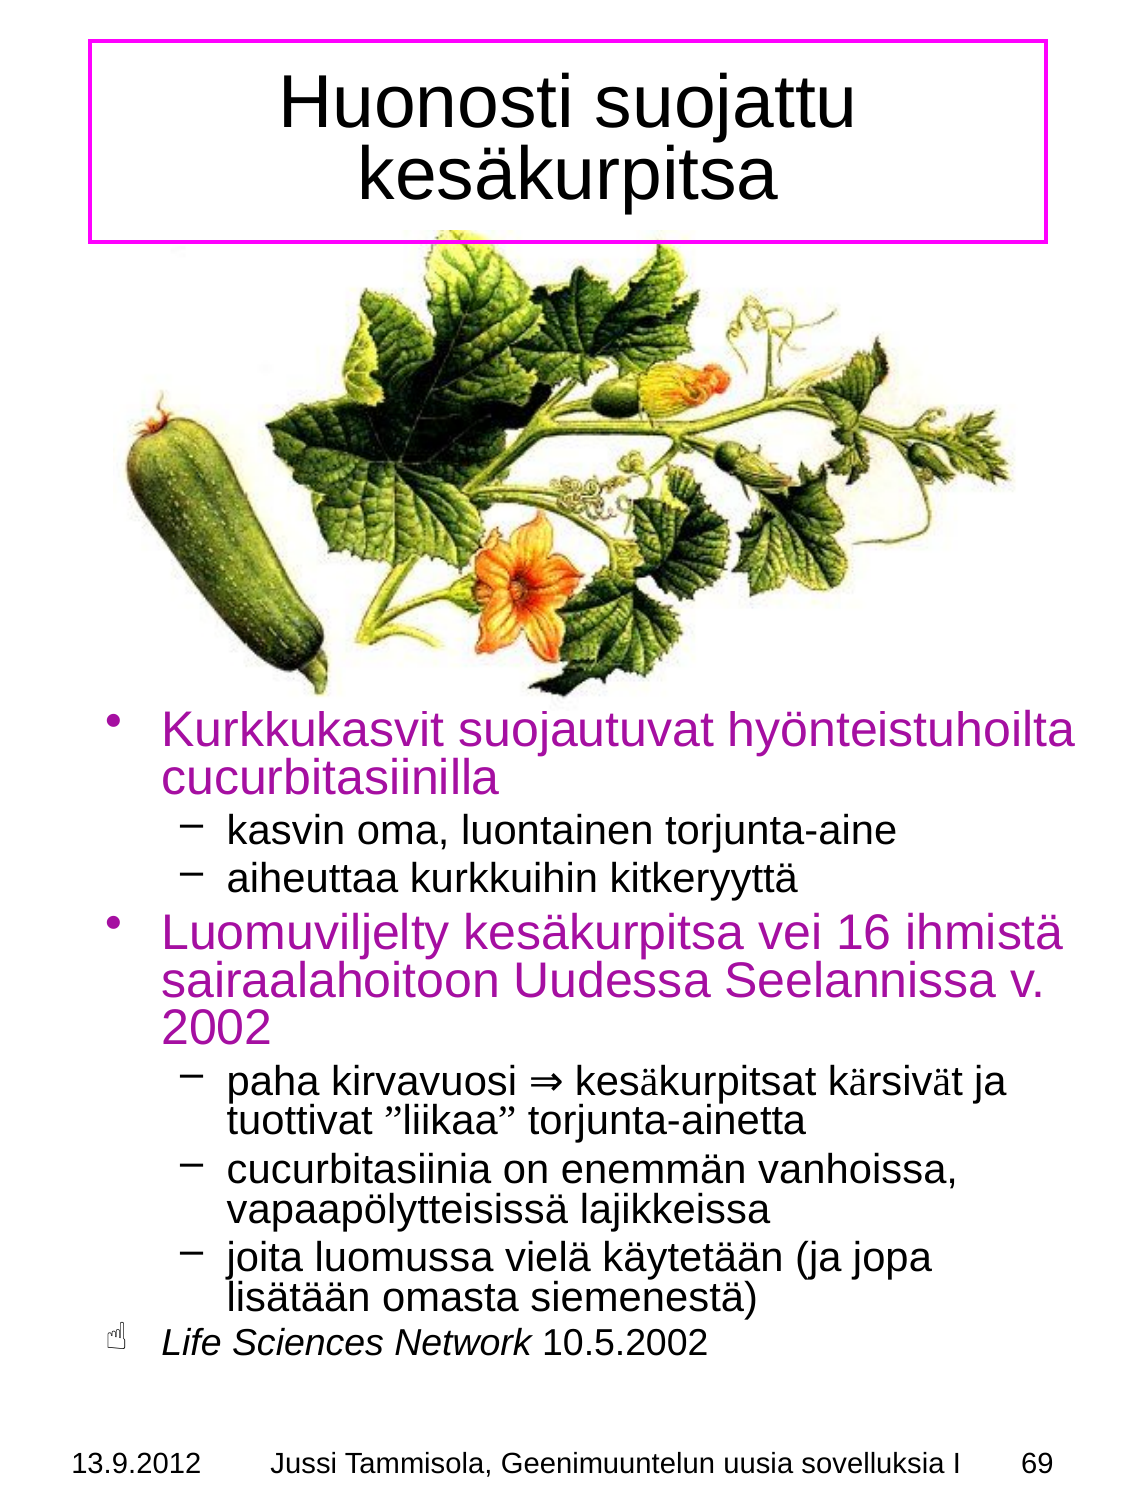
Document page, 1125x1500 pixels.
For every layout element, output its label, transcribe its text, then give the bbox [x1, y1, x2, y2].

slide_number 69 [1012, 1437, 1069, 1500]
title Huonosti suojattu kesäkurpitsa [89, 41, 1047, 243]
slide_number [56, 1437, 255, 1500]
footer Jussi Tammisola, Geenimuuntelun uusia sovelluksia I [255, 1437, 1012, 1500]
list Kurkkukasvit suojautuvat hyönteistuhoilta cucurbitasiinilla kasvin oma, luontainen torjunta-aine aiheuttaa kurkkuihin kitkeryyttä Luomuviljelty kesäkurpitsa vei 16 ihmistä sairaalahoitoon Uudessa Seelannissa v. 2002 paha kirvavuosi ⇒ kesäkurpitsat kärsivät ja tuottivat ”liikaa” torjunta-ainetta cucurbitasiinia on enemmän vanhoissa, vapaapölytteisissä lajikkeissa joita luomussa vielä käytetään (ja jopa lisätään omasta siemenestä) Life Sciences Network 10.5.2002 [89, 700, 1094, 1483]
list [113, 229, 1024, 711]
